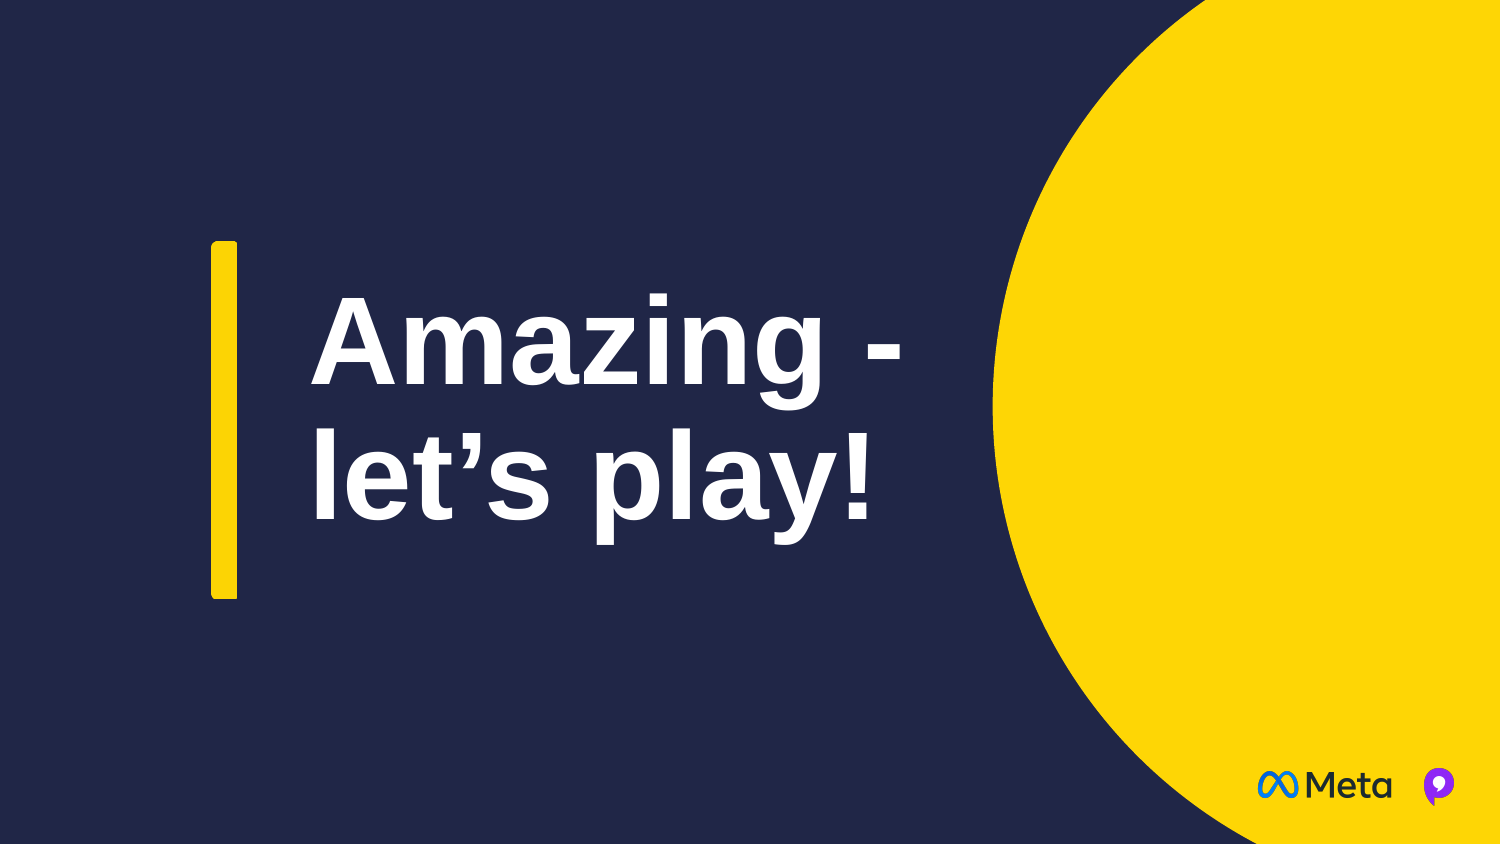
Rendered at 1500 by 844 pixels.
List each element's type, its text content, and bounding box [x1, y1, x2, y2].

picture [1230, 744, 1418, 826]
picture [211, 241, 237, 599]
text_box [992, 0, 1500, 844]
picture [1424, 768, 1454, 806]
text_box Amazing - let’s play! [293, 269, 1015, 555]
